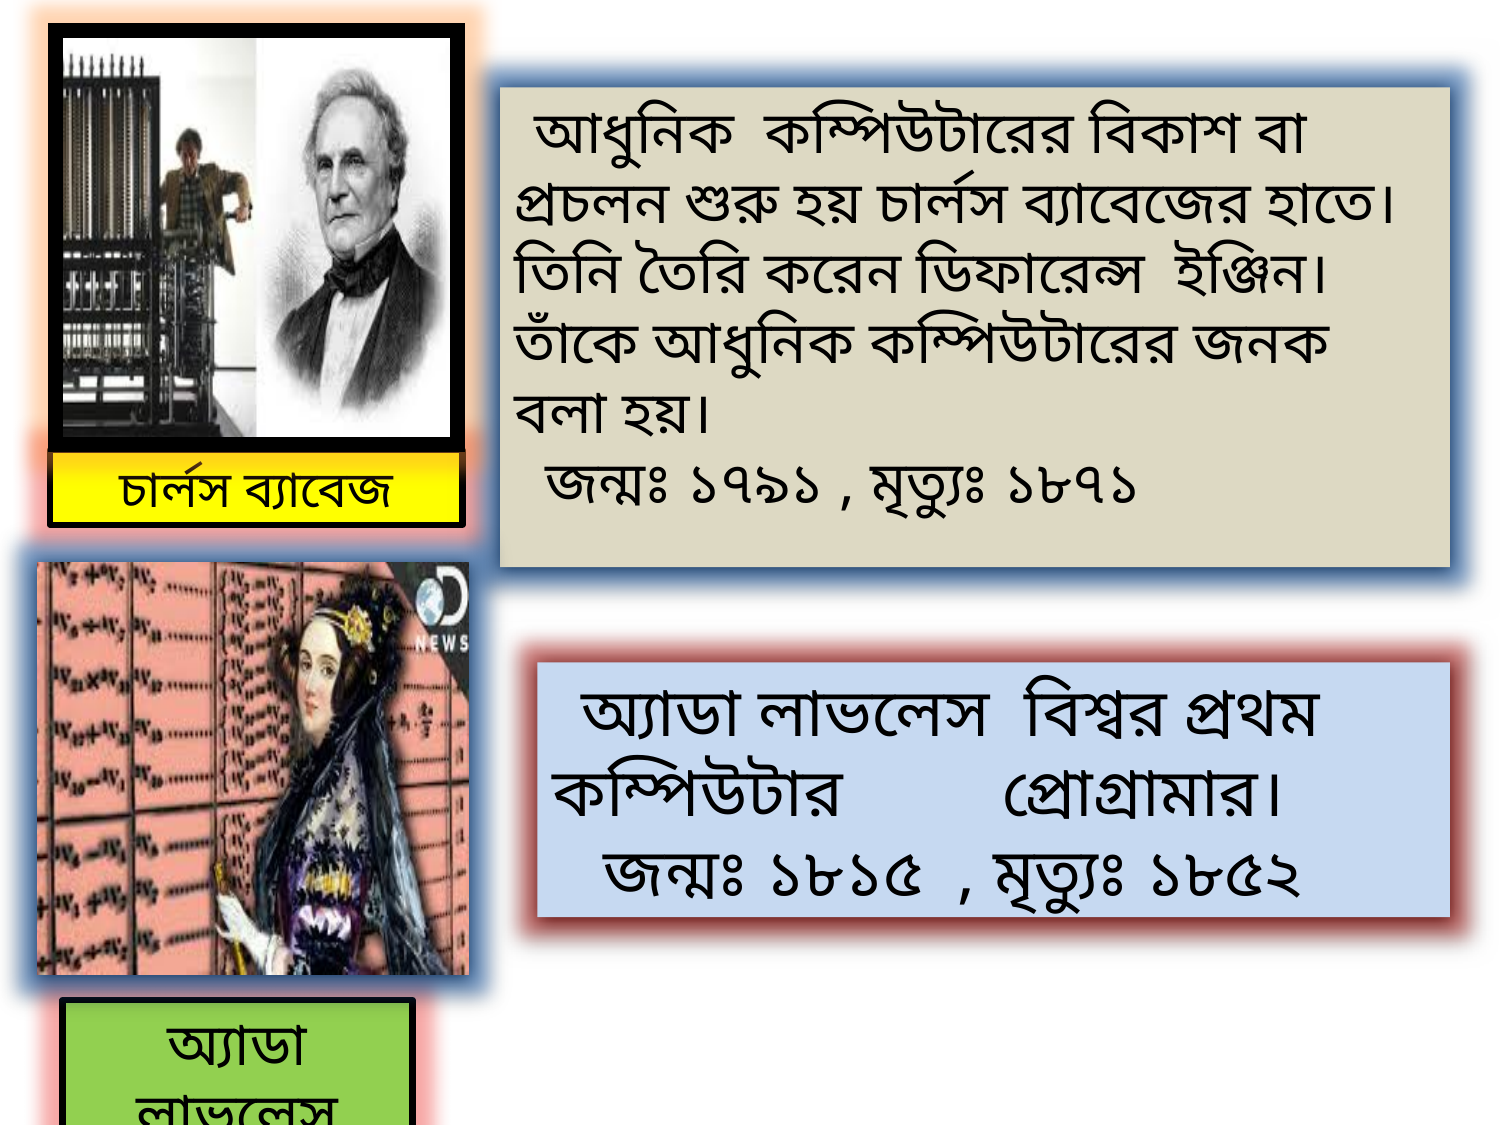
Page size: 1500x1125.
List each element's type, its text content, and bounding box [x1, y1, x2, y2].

text_box অ্যাডা লাভলেস [62, 1012, 413, 1125]
text_box আধুনিক কম্পিউটারের বিকাশ বা প্রচলন শুরু হয় চার্লস ব্যাবেজের হাতে। তিনি তৈরি করেন ডিফারেন্স ইঞ্জিন। তাঁকে আধুনিক কম্পিউটারের জনক বলা হয়। জন্মঃ ১৭৯১ , মৃত্যুঃ ১৮৭১ [500, 87, 1450, 568]
picture [62, 37, 451, 438]
text_box চার্লস ব্যাবেজ [50, 482, 463, 525]
text_box অ্যাডা লাভলেস বিশ্বর প্রথম কম্পিউটার প্রোগ্রামার। জন্মঃ ১৮১৫ , মৃত্যুঃ ১৮৫২ [537, 662, 1450, 918]
picture [37, 562, 469, 976]
